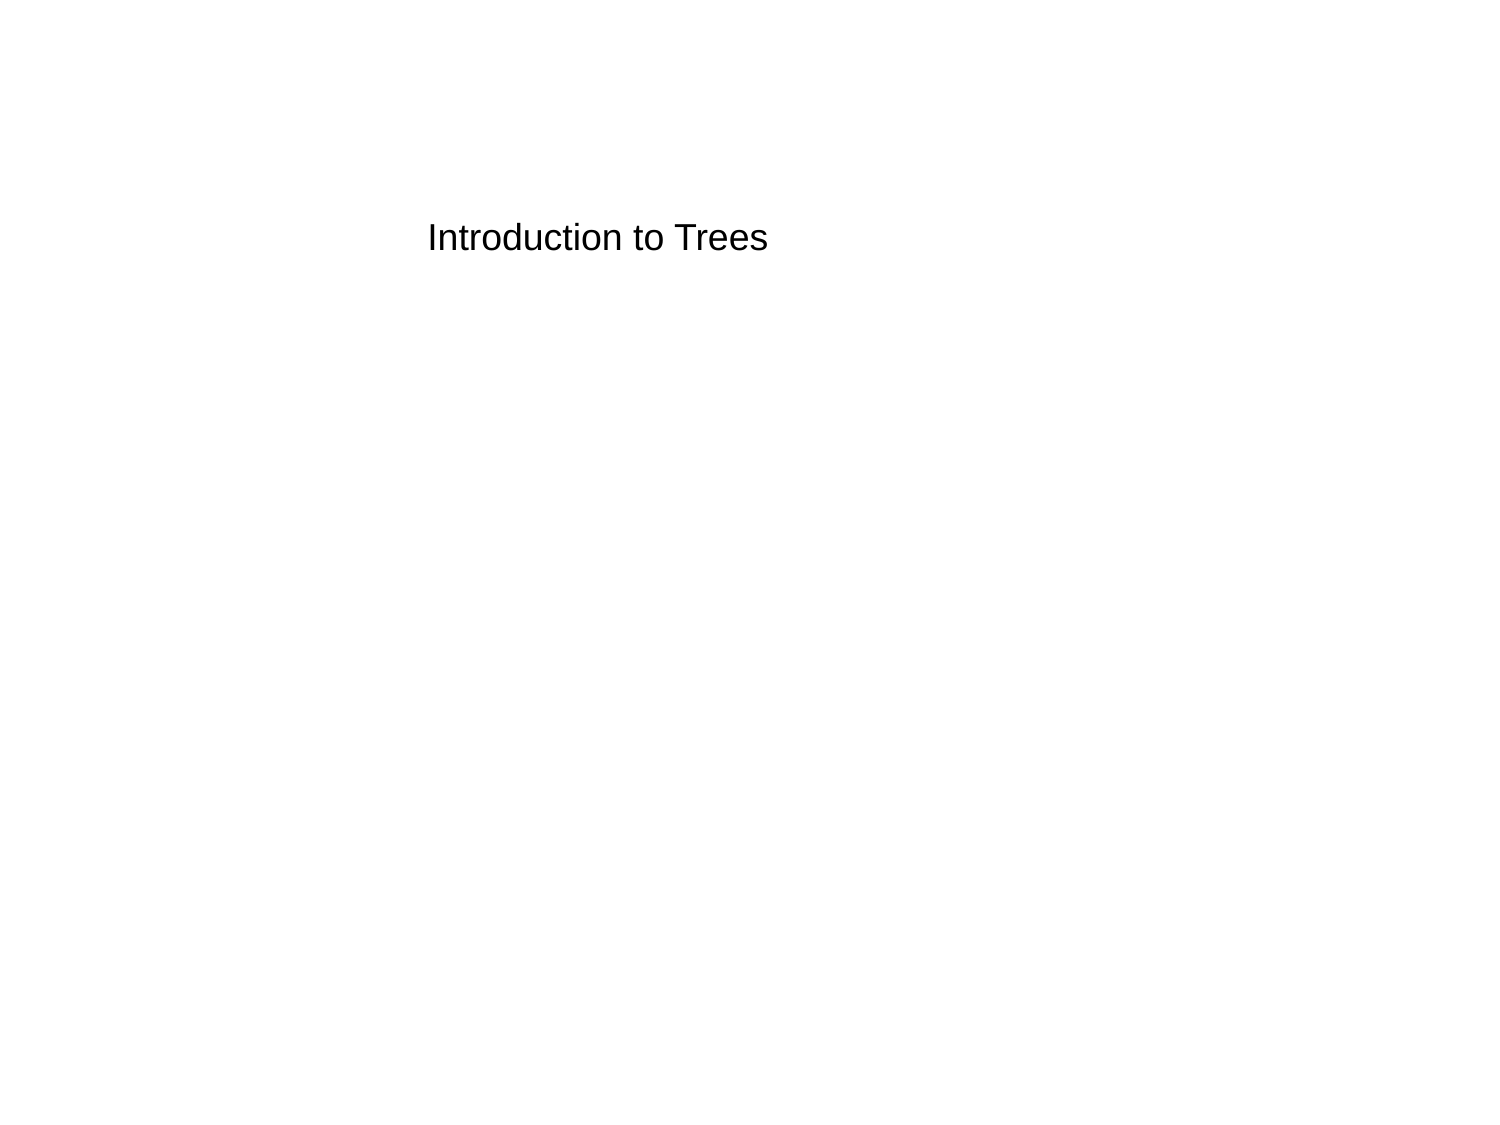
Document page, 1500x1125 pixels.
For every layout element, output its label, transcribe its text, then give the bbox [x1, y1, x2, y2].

text_box Introduction to Trees [70, 141, 1421, 330]
